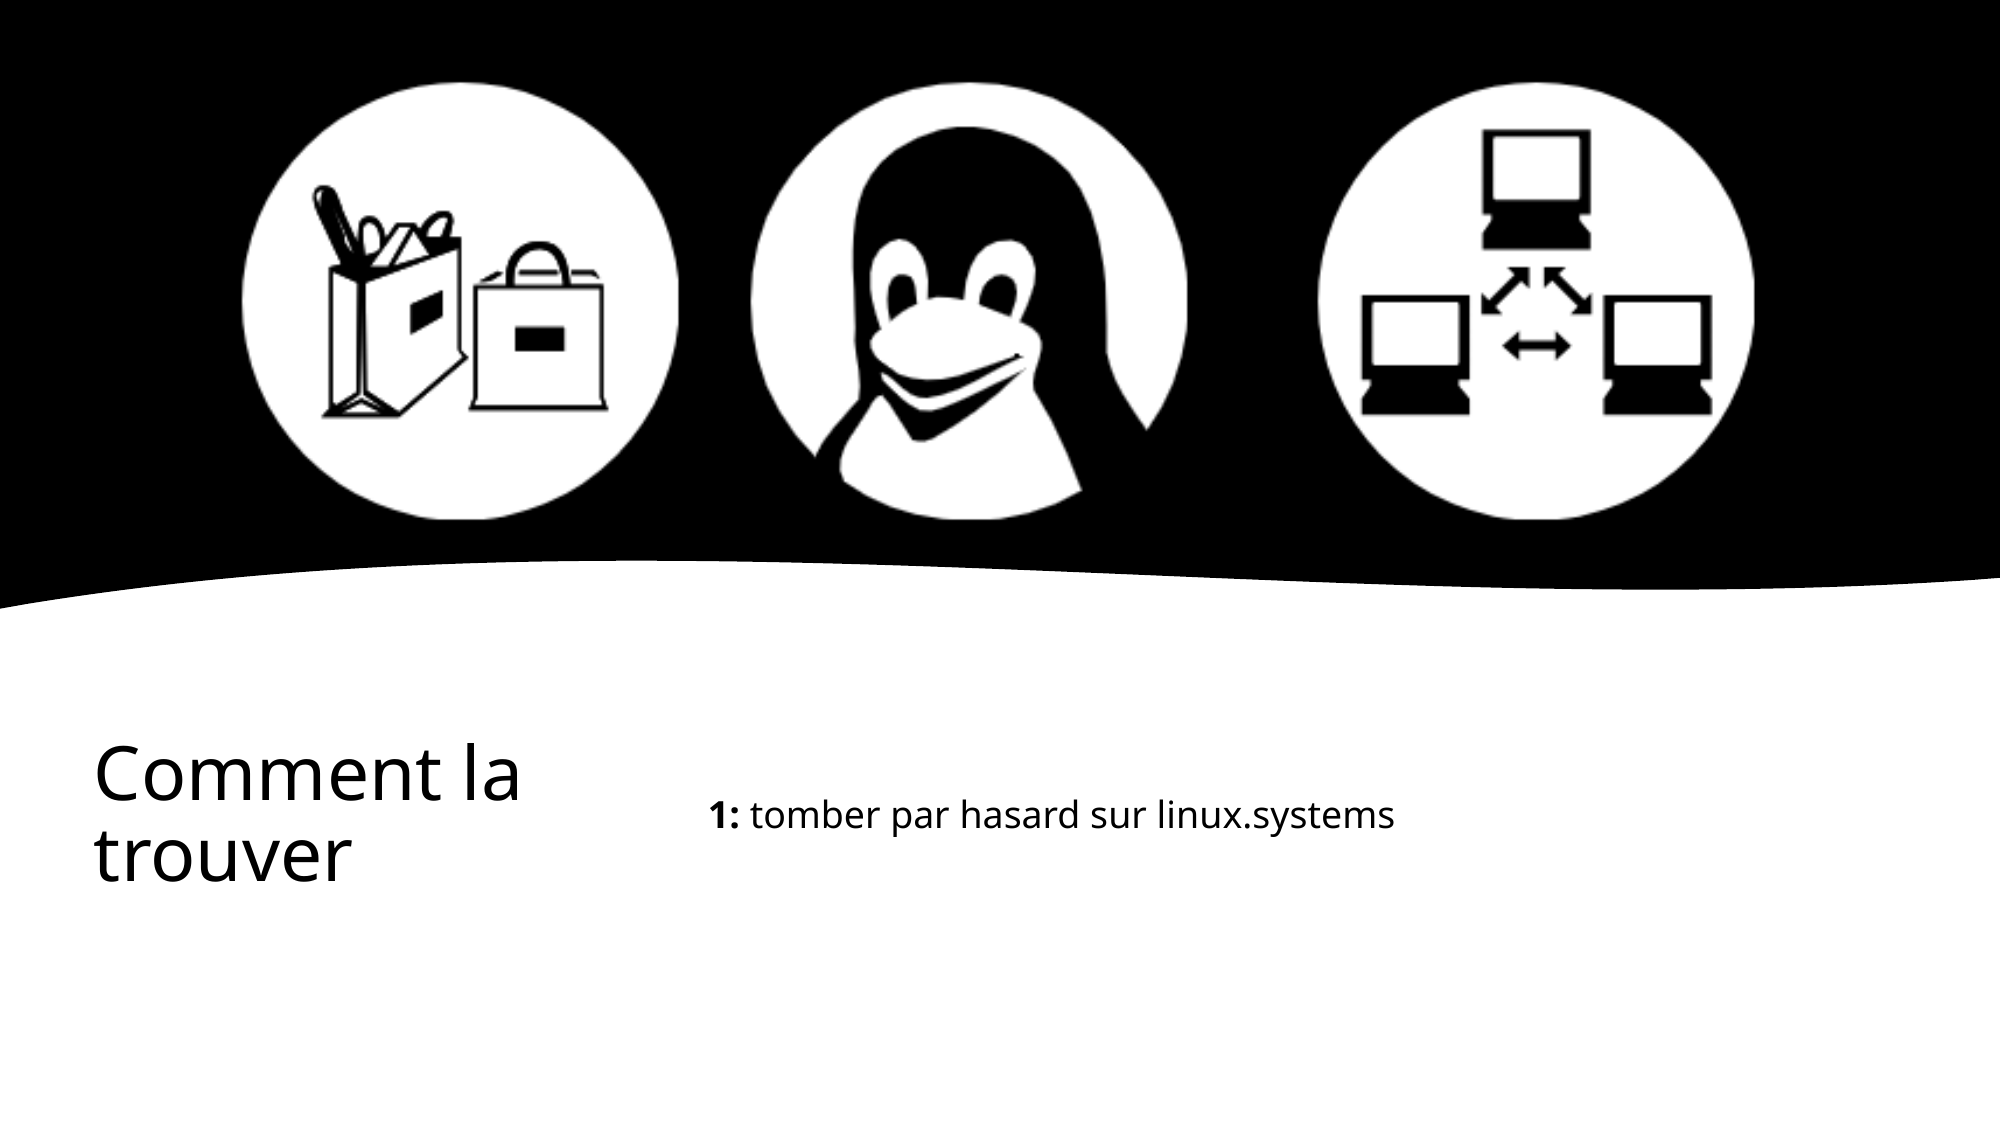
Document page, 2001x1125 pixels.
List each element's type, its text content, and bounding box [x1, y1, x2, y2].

title Comment la trouver [78, 615, 619, 1018]
picture [0, 0, 2000, 610]
list 1: tomber par hasard sur linux.systems [692, 615, 1921, 1018]
